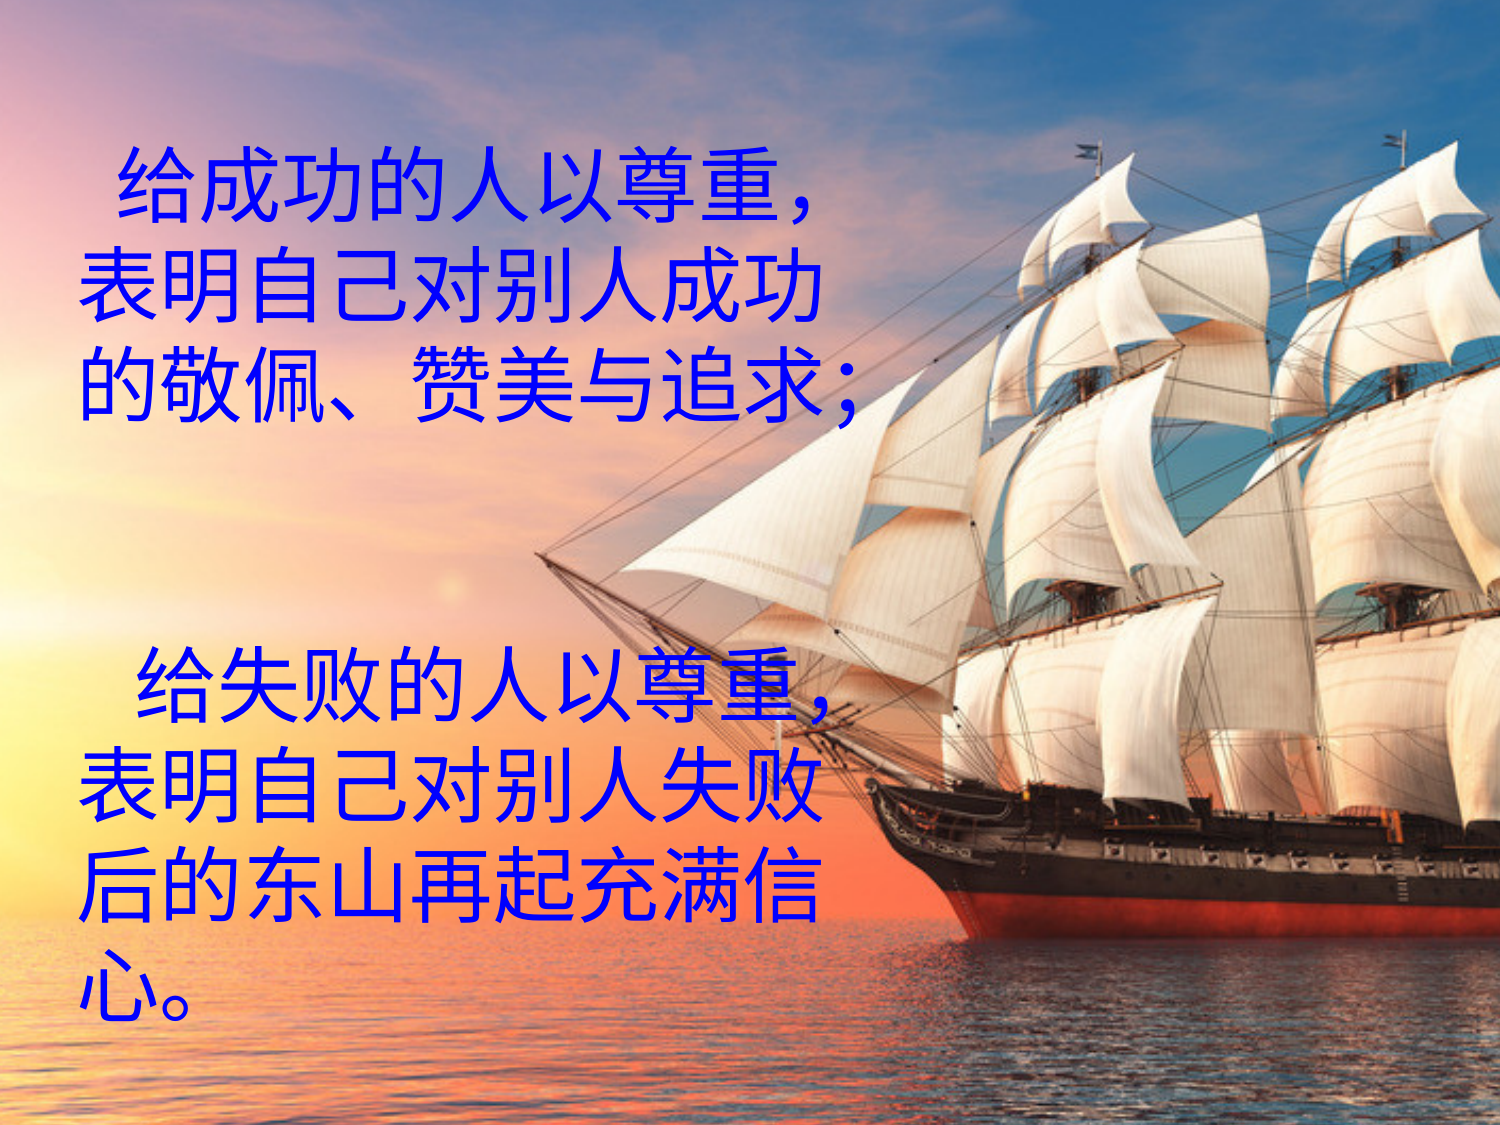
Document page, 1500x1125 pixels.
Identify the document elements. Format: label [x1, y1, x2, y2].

picture [0, 0, 1500, 1125]
text_box [1199, 940, 1456, 1090]
